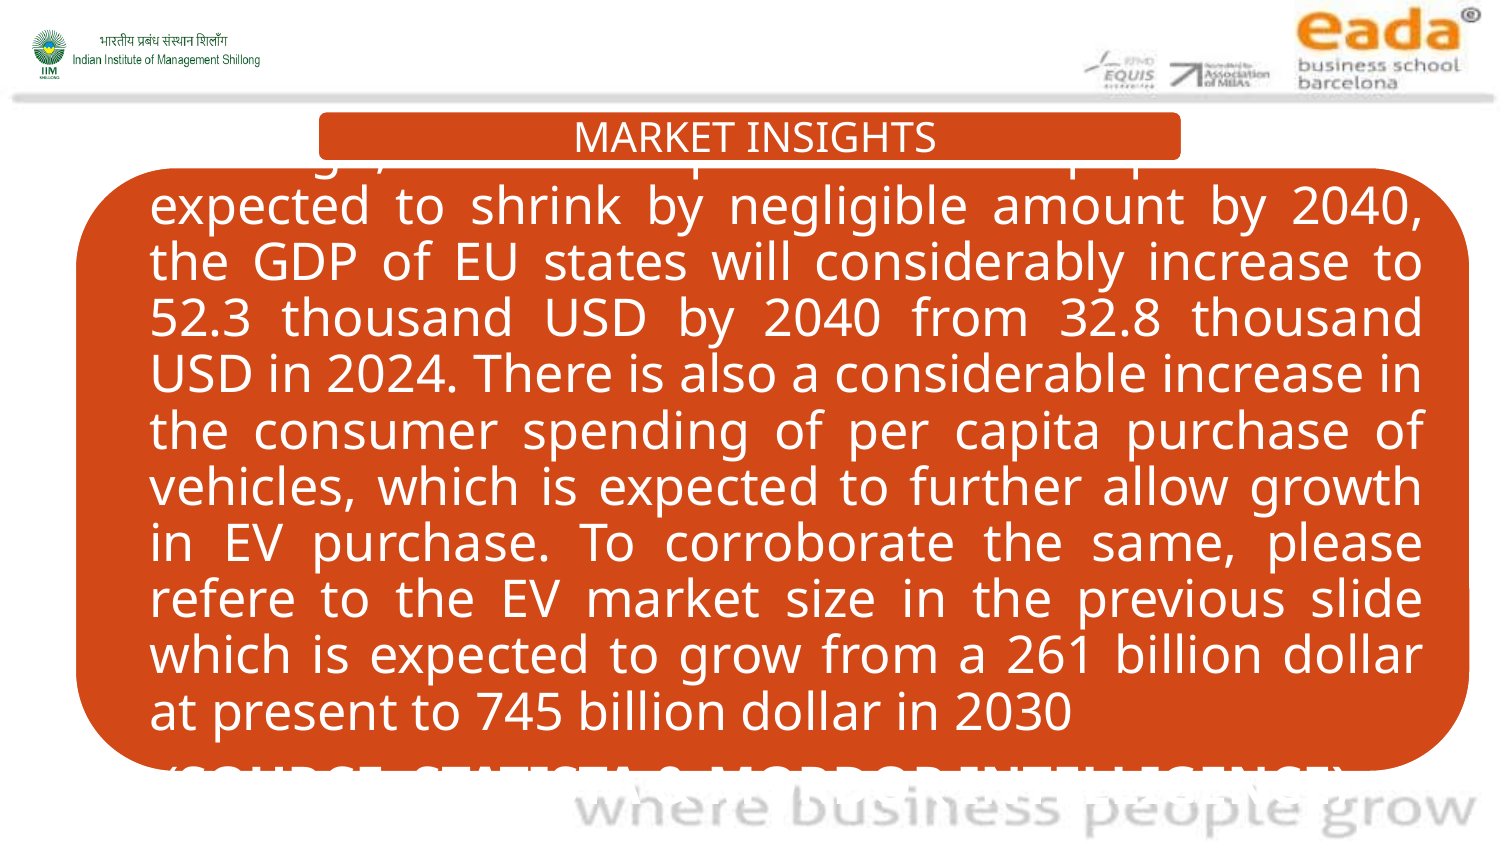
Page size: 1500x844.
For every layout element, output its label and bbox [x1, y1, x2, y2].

picture [0, 0, 1500, 844]
text_box [74, 166, 1471, 772]
text_box [317, 111, 1183, 162]
